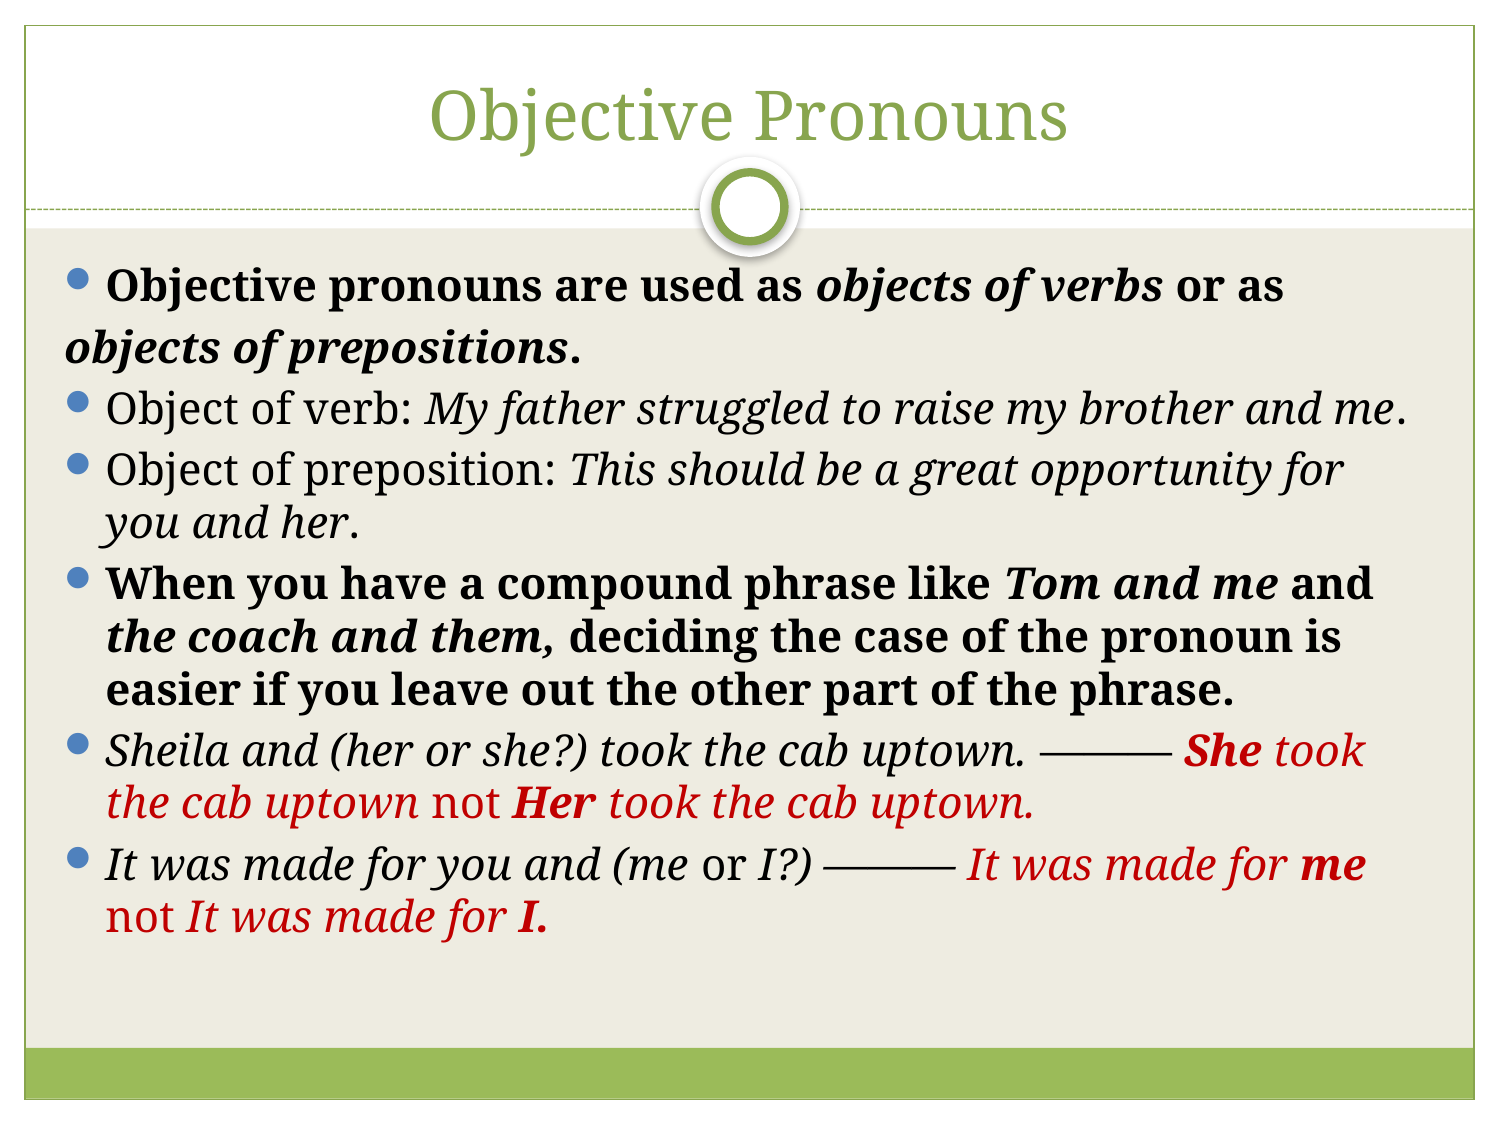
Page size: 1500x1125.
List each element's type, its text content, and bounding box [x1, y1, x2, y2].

list Objective pronouns are used as objects of verbs or as objects of prepositions. Object of verb: My father struggled to raise my brother and me. Object of preposition: This should be a great opportunity for you and her. When you have a compound phrase like Tom and me and the coach and them, deciding the case of the pronoun is easier if you leave out the other part of the phrase. Sheila and (her or she?) took the cab uptown. ——— She took the cab uptown not Her took the cab uptown. It was made for you and (me or I?) ——— It was made for me not It was made for I. [49, 250, 1445, 1001]
title Objective Pronouns [49, 37, 1450, 162]
